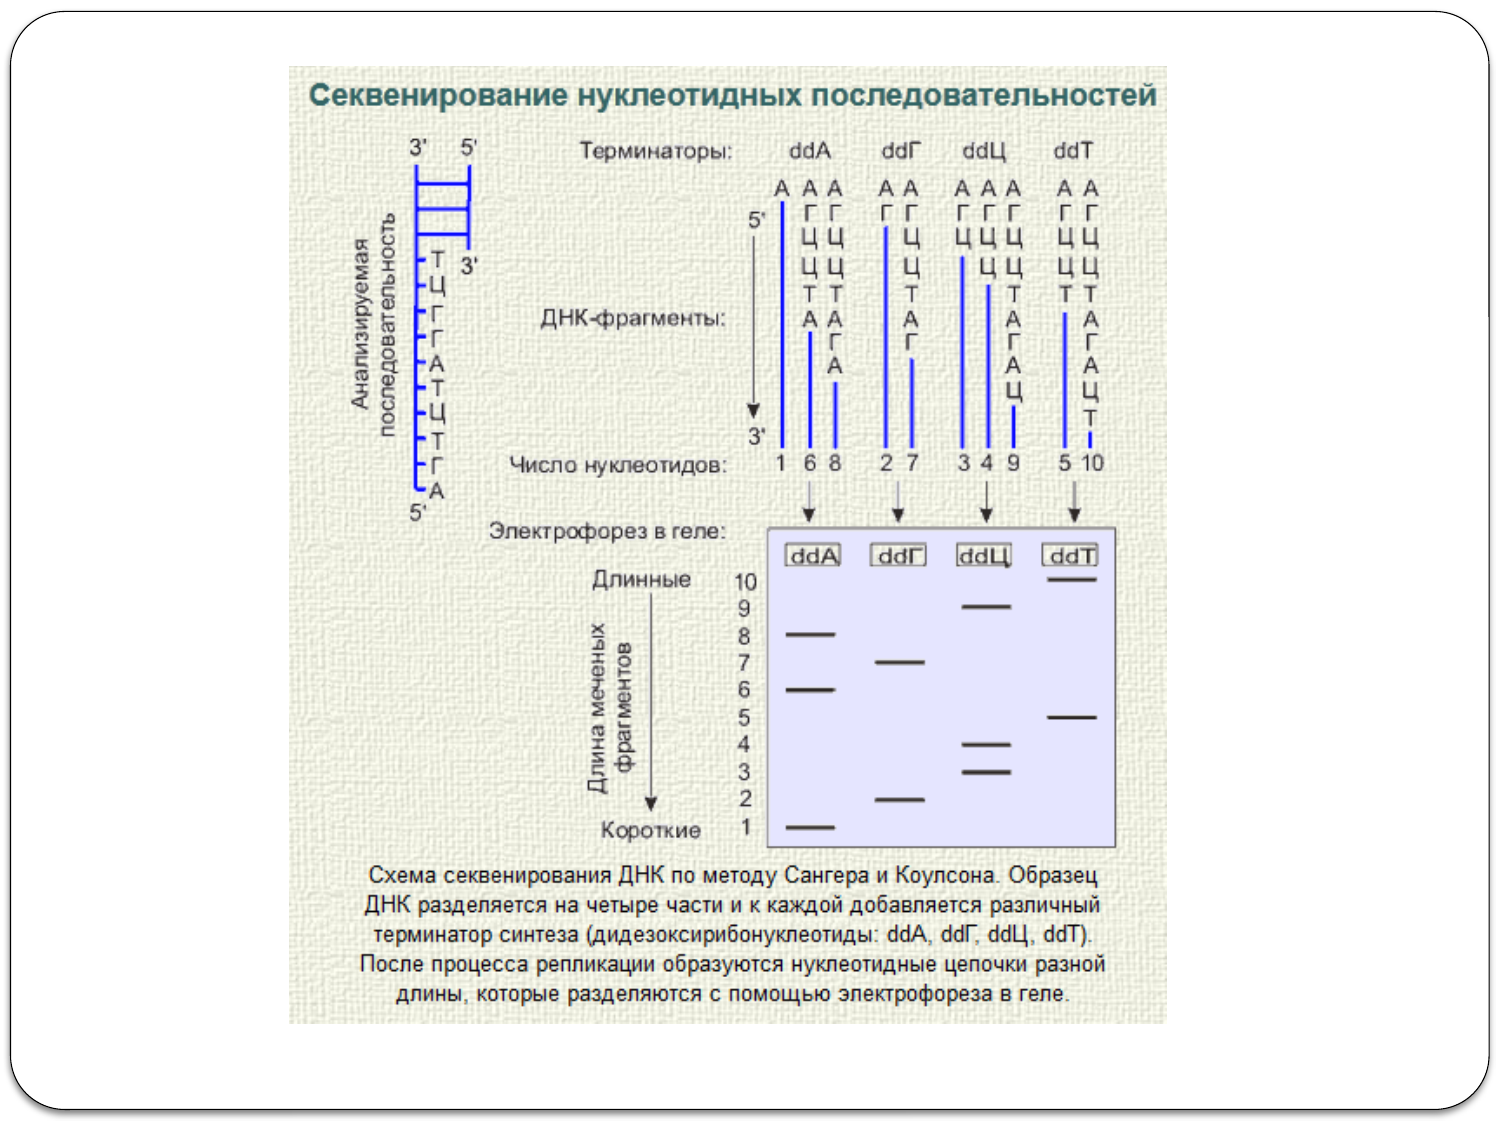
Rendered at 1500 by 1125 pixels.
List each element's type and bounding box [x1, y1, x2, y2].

picture [289, 66, 1167, 1024]
